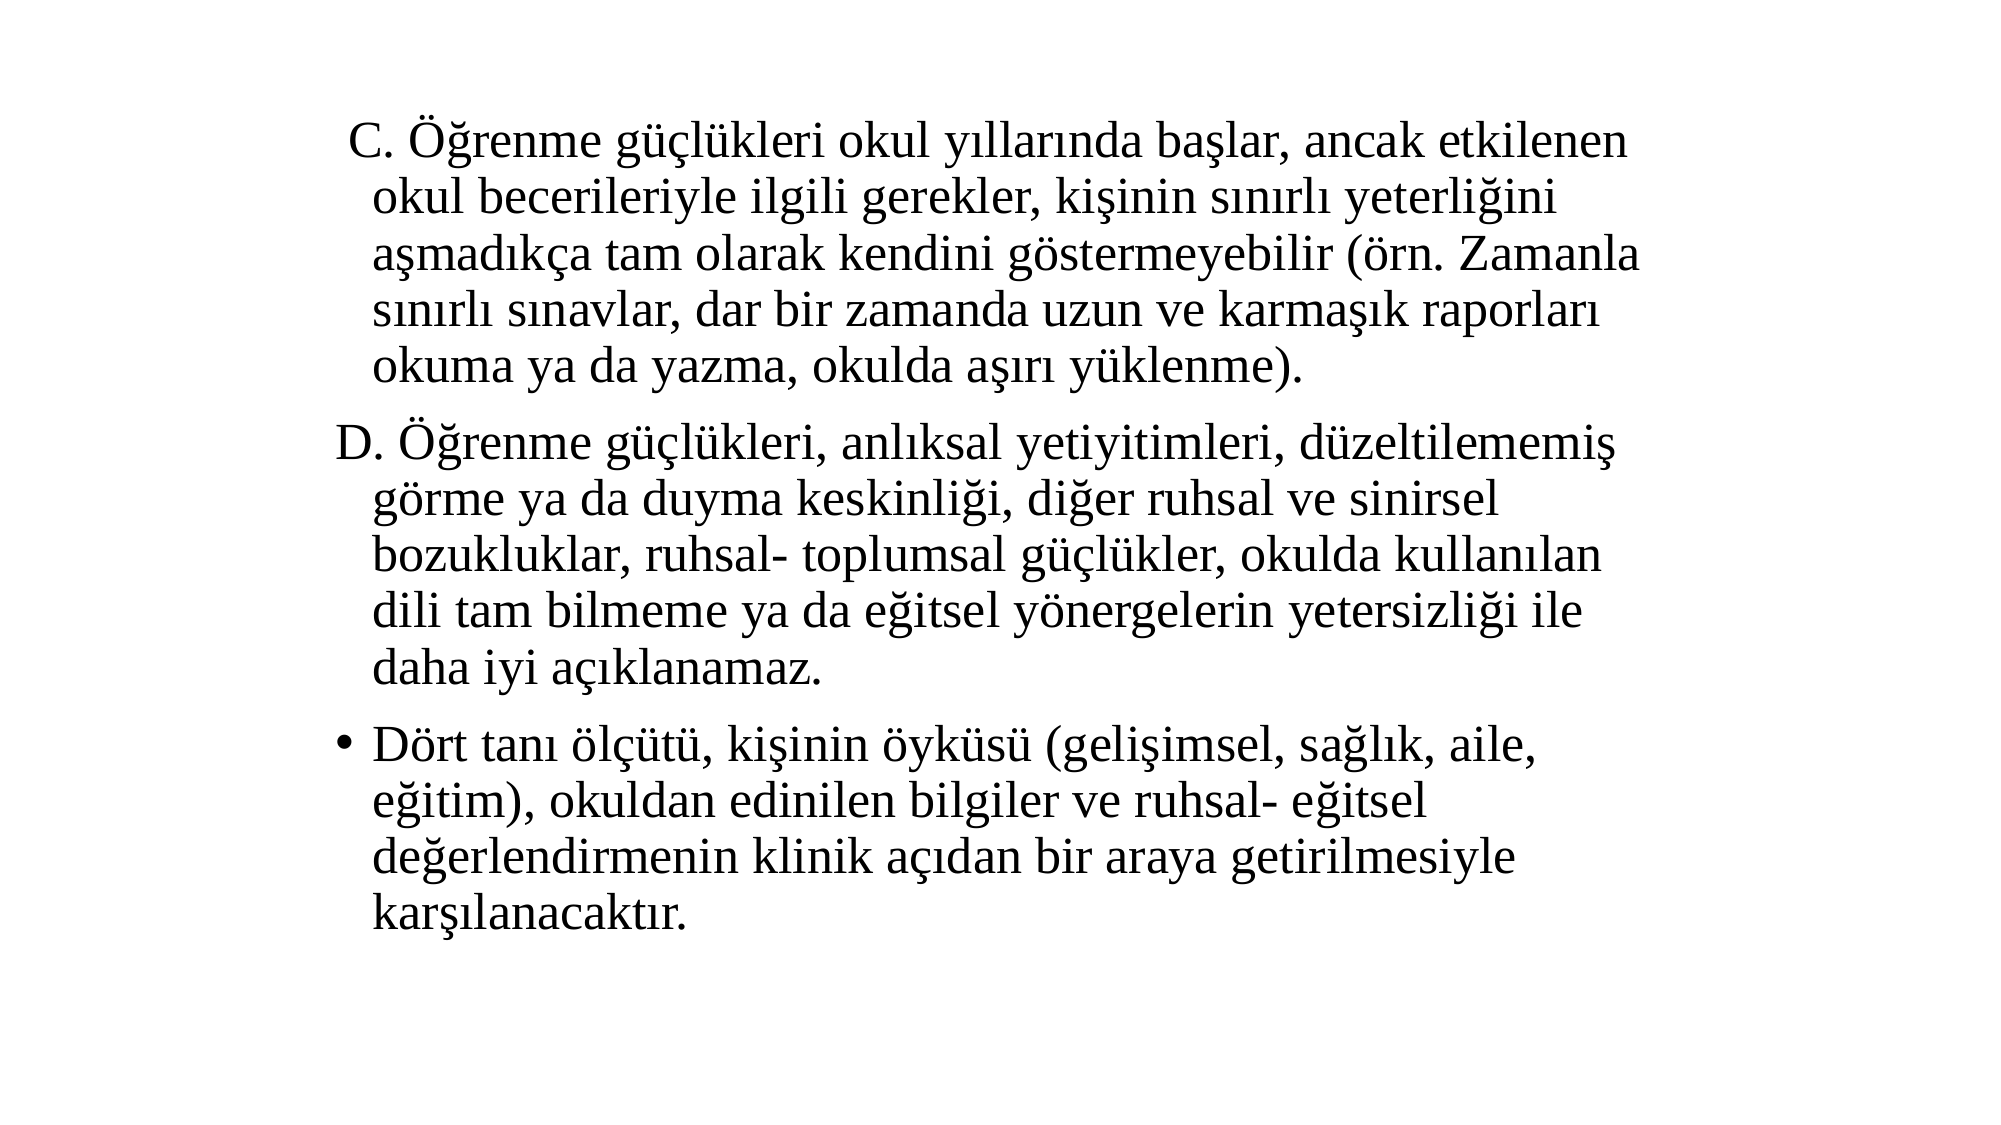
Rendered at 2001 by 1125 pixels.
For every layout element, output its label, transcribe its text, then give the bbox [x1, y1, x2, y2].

list C. Öğrenme güçlükleri okul yıllarında başlar, ancak etkilenen okul becerileriyle ilgili gerekler, kişinin sınırlı yeterliğini aşmadıkça tam olarak kendini göstermeyebilir (örn. Zamanla sınırlı sınavlar, dar bir zamanda uzun ve karmaşık raporları okuma ya da yazma, okulda aşırı yüklenme). D. Öğrenme güçlükleri, anlıksal yetiyitimleri, düzeltilememiş görme ya da duyma keskinliği, diğer ruhsal ve sinirsel bozukluklar, ruhsal- toplumsal güçlükler, okulda kullanılan dili tam bilmeme ya da eğitsel yönergelerin yetersizliği ile daha iyi açıklanamaz. Dört tanı ölçütü, kişinin öyküsü (gelişimsel, sağlık, aile, eğitim), okuldan edinilen bilgiler ve ruhsal- eğitsel değerlendirmenin klinik açıdan bir araya getirilmesiyle karşılanacaktır. [320, 105, 1658, 973]
